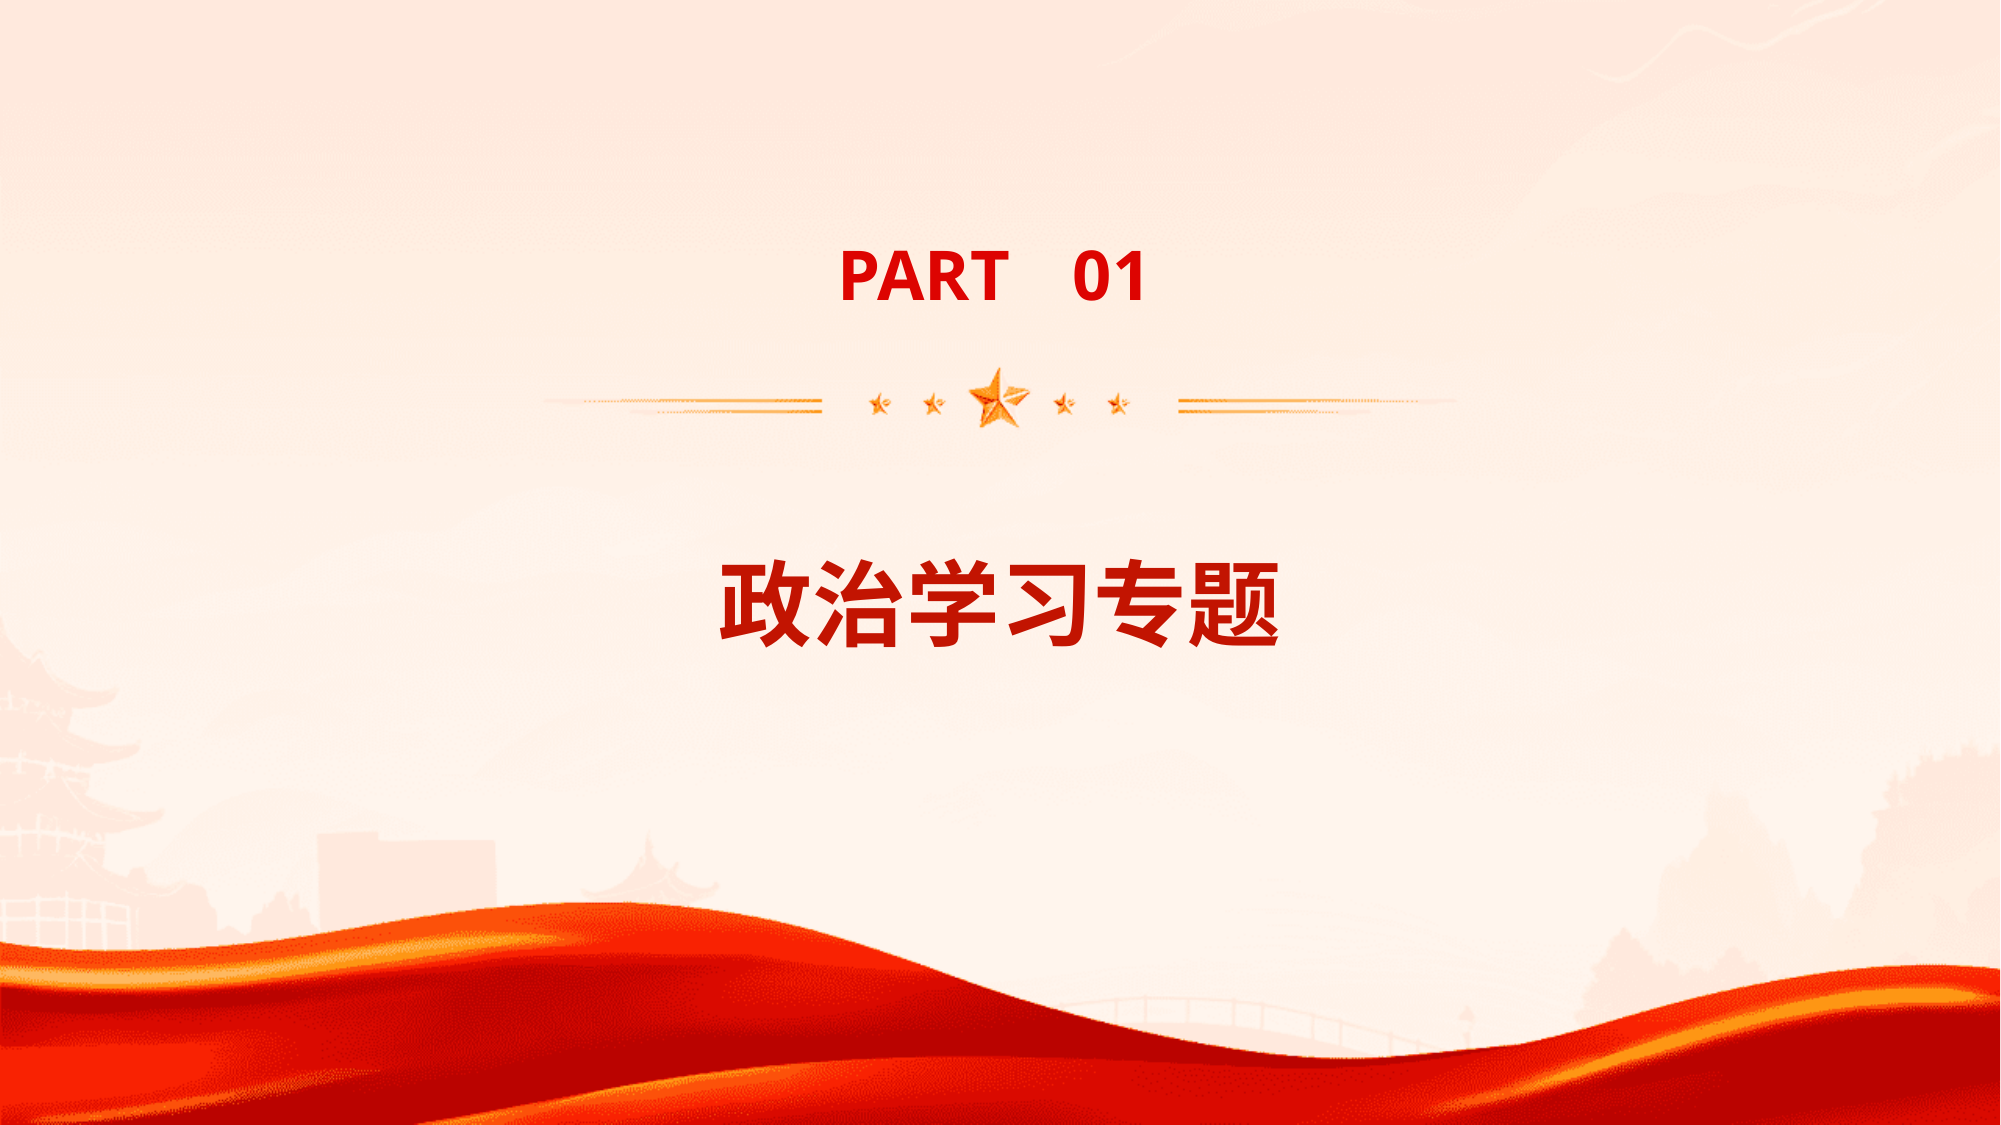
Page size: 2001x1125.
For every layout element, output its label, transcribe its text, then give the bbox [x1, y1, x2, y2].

text_box 政治学习专题 [139, 513, 1860, 809]
picture [0, 0, 2001, 1125]
text_box PART [721, 201, 1025, 355]
text_box 01 [1057, 201, 1538, 355]
